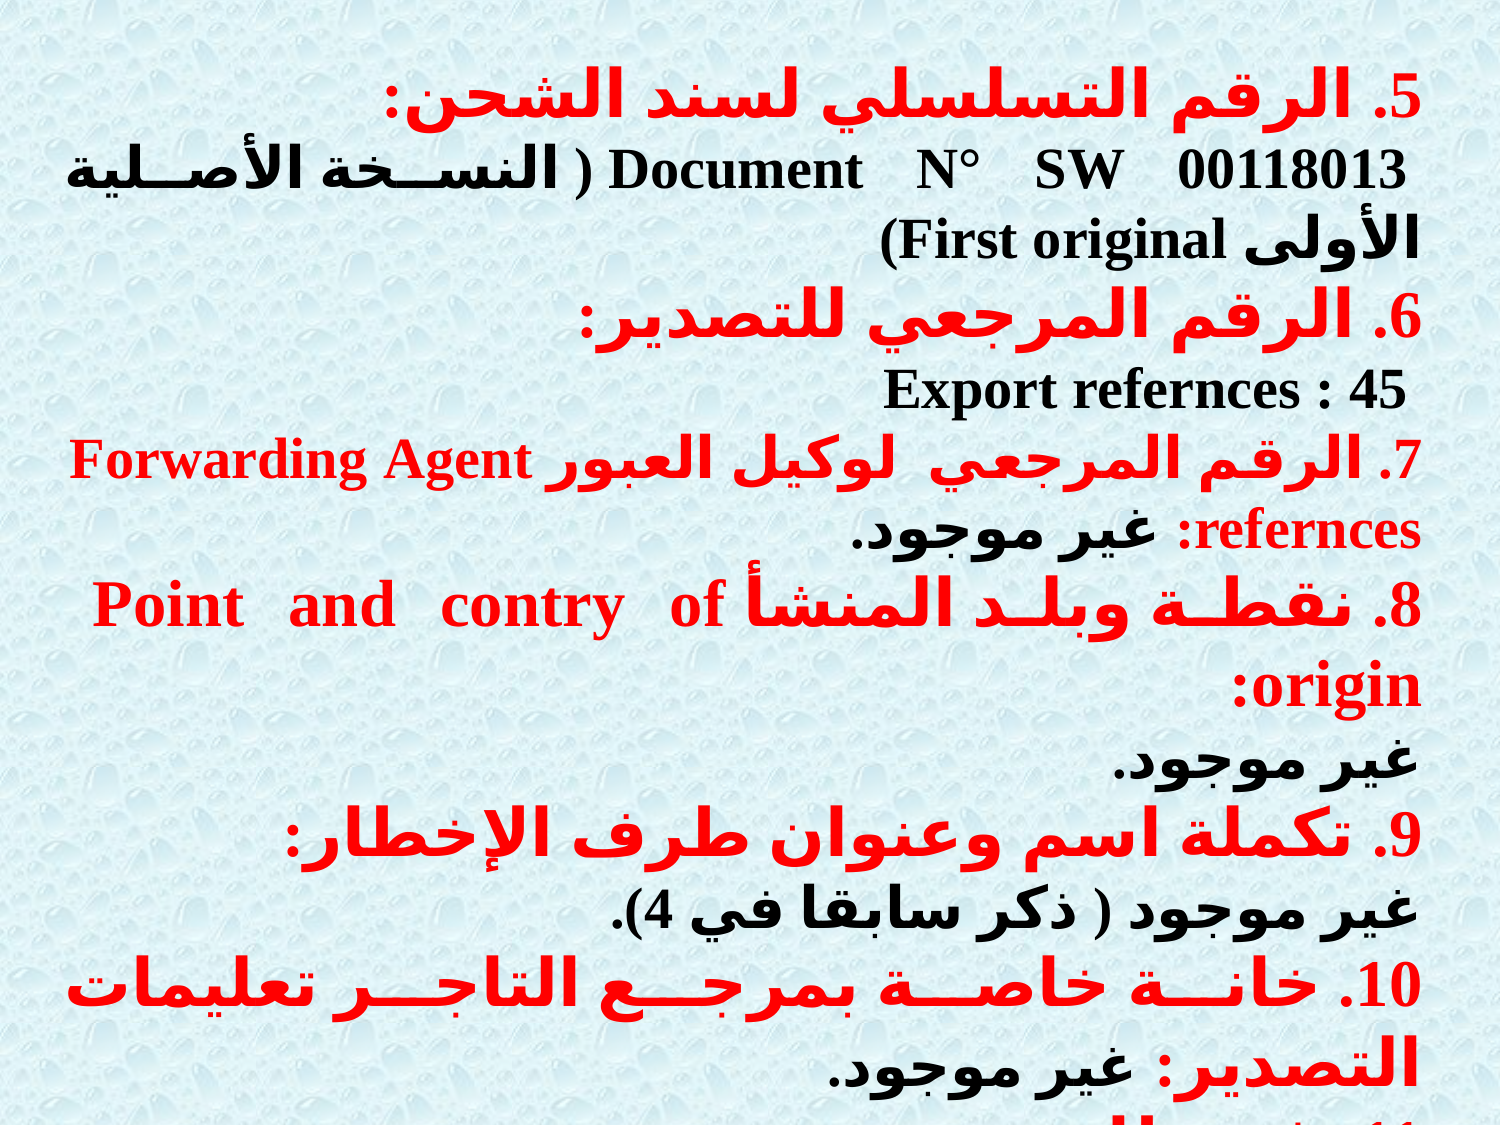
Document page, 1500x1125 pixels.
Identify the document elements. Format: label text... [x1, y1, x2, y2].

text_box 5. الرقم التسلسلي لسند الشحن: Document N° SW 00118013 ( النسخة الأصلية الأولى First original) 6. الرقم المرجعي للتصدير: Export refernces : 45 7. الرقم المرجعي لوكيل العبور Forwarding Agent refernces: غير موجود. 8. نقطة وبلد المنشأ Point and contry of origin: غير موجود. 9. تكملة اسم وعنوان طرف الإخطار: غير موجود ( ذكر سابقا في 4). 10. خانة خاصة بمرجع التاجر تعليمات التصدير: غير موجود. 11. غير ظاهر. [50, 42, 1438, 1125]
